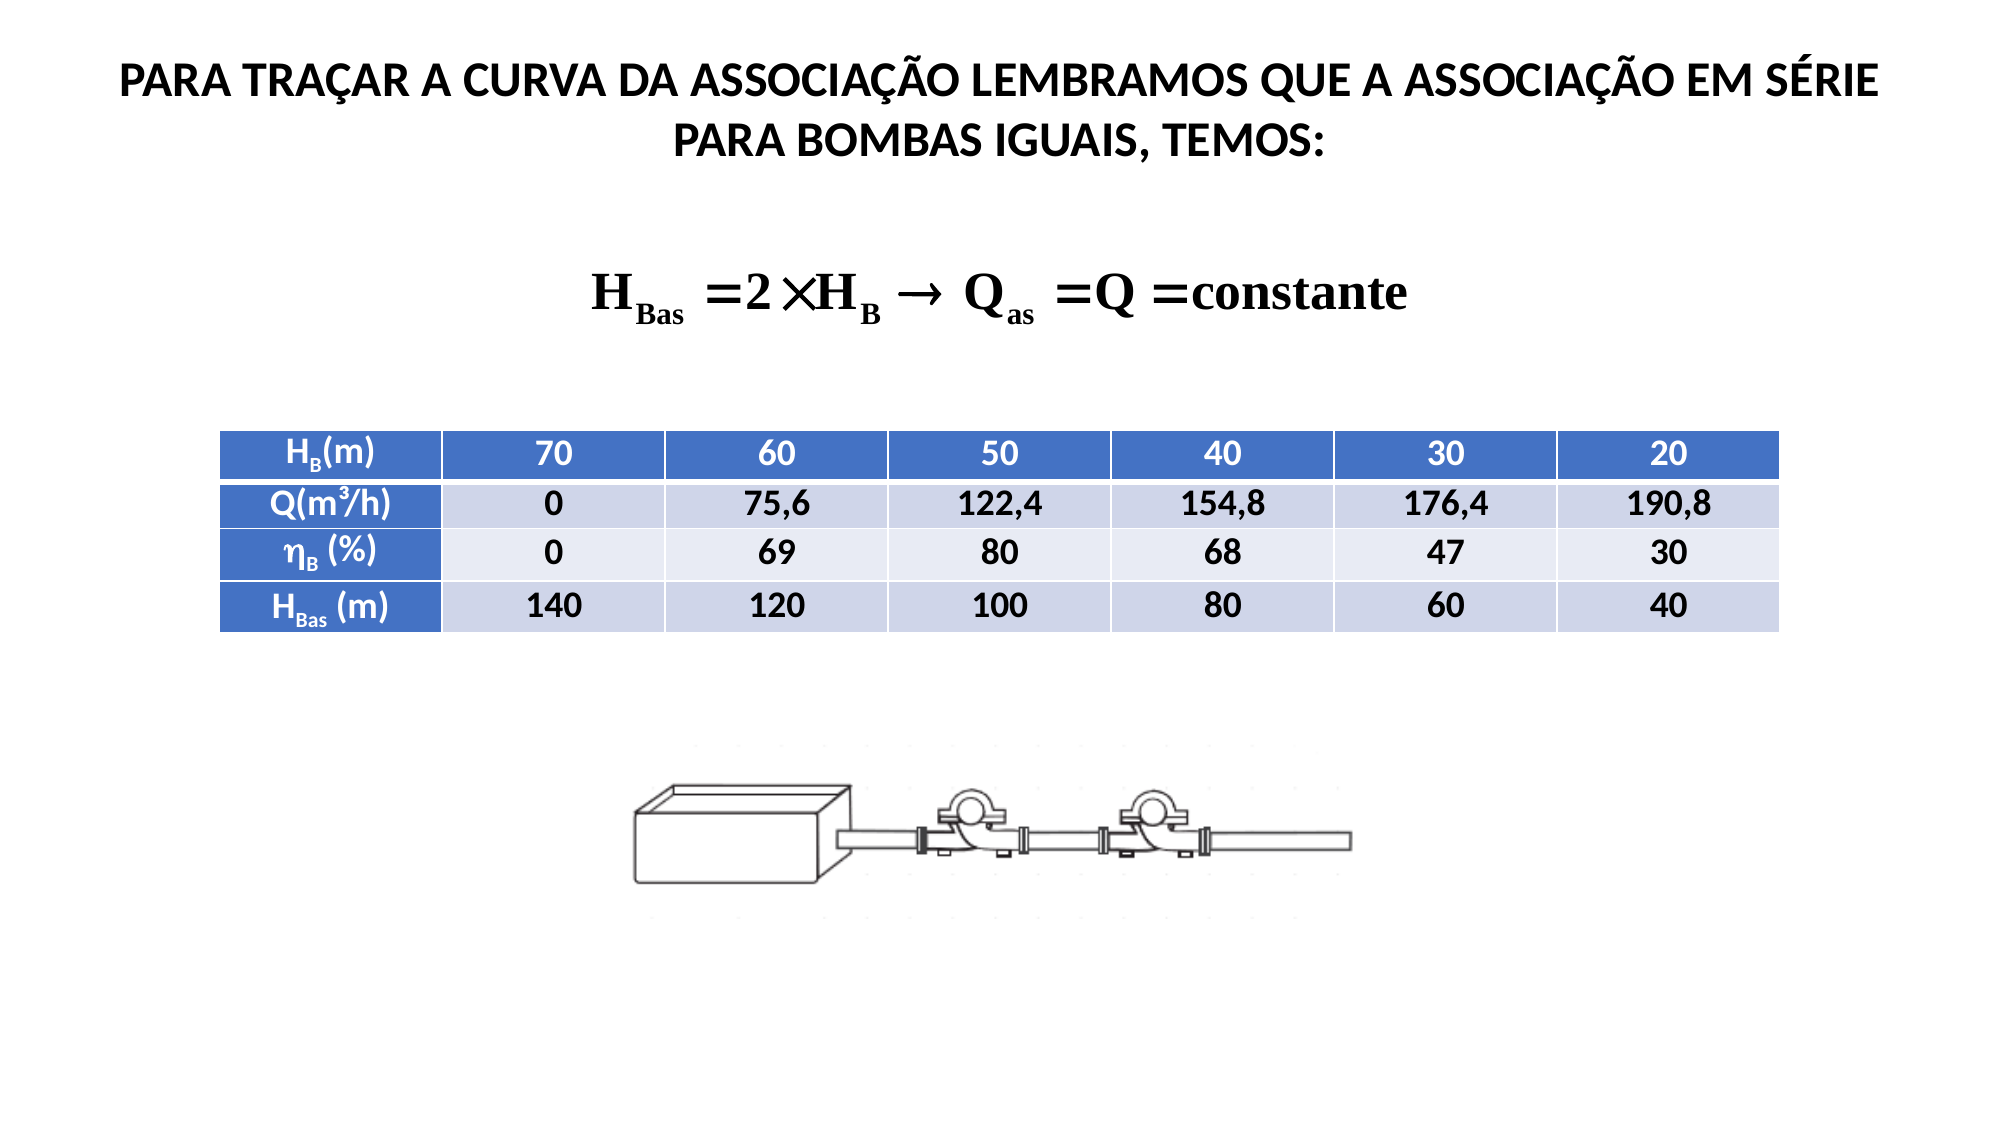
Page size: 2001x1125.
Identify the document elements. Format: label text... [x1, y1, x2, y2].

table_cell 120 [666, 582, 887, 632]
table_cell 80 [889, 529, 1110, 580]
table_cell 68 [1112, 529, 1333, 580]
text_box PARA TRAÇAR A CURVA DA ASSOCIAÇÃO LEMBRAMOS QUE A ASSOCIAÇÃO EM SÉRIE PARA BOMBAS IGUAIS, TEMOS: [44, 38, 1956, 174]
table_cell 47 [1335, 529, 1556, 580]
table_cell 40 [1558, 582, 1779, 632]
table_cell Q(m³/h) [220, 485, 441, 528]
table_header 50 [889, 431, 1110, 479]
table_cell 0 [443, 529, 664, 580]
table_cell 80 [1112, 582, 1333, 632]
table_cell 176,4 [1335, 485, 1556, 528]
table_header 30 [1335, 431, 1556, 479]
table_cell 75,6 [666, 485, 887, 528]
picture [623, 735, 1377, 919]
table_header HB(m) [220, 431, 441, 479]
table_cell HBas (m) [220, 582, 441, 632]
table_header 70 [443, 431, 664, 479]
table_header 20 [1558, 431, 1779, 479]
table_cell 122,4 [889, 485, 1110, 528]
table_header 60 [666, 431, 887, 479]
table_cell 154,8 [1112, 485, 1333, 528]
table_cell 140 [443, 582, 664, 632]
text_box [582, 255, 1418, 337]
table_cell hB (%) [220, 529, 441, 580]
table_header 40 [1112, 431, 1333, 479]
table_cell 60 [1335, 582, 1556, 632]
table_cell 100 [889, 582, 1110, 632]
table_cell 190,8 [1558, 485, 1779, 528]
table_cell 30 [1558, 529, 1779, 580]
table_cell 0 [443, 485, 664, 528]
table_cell 69 [666, 529, 887, 580]
